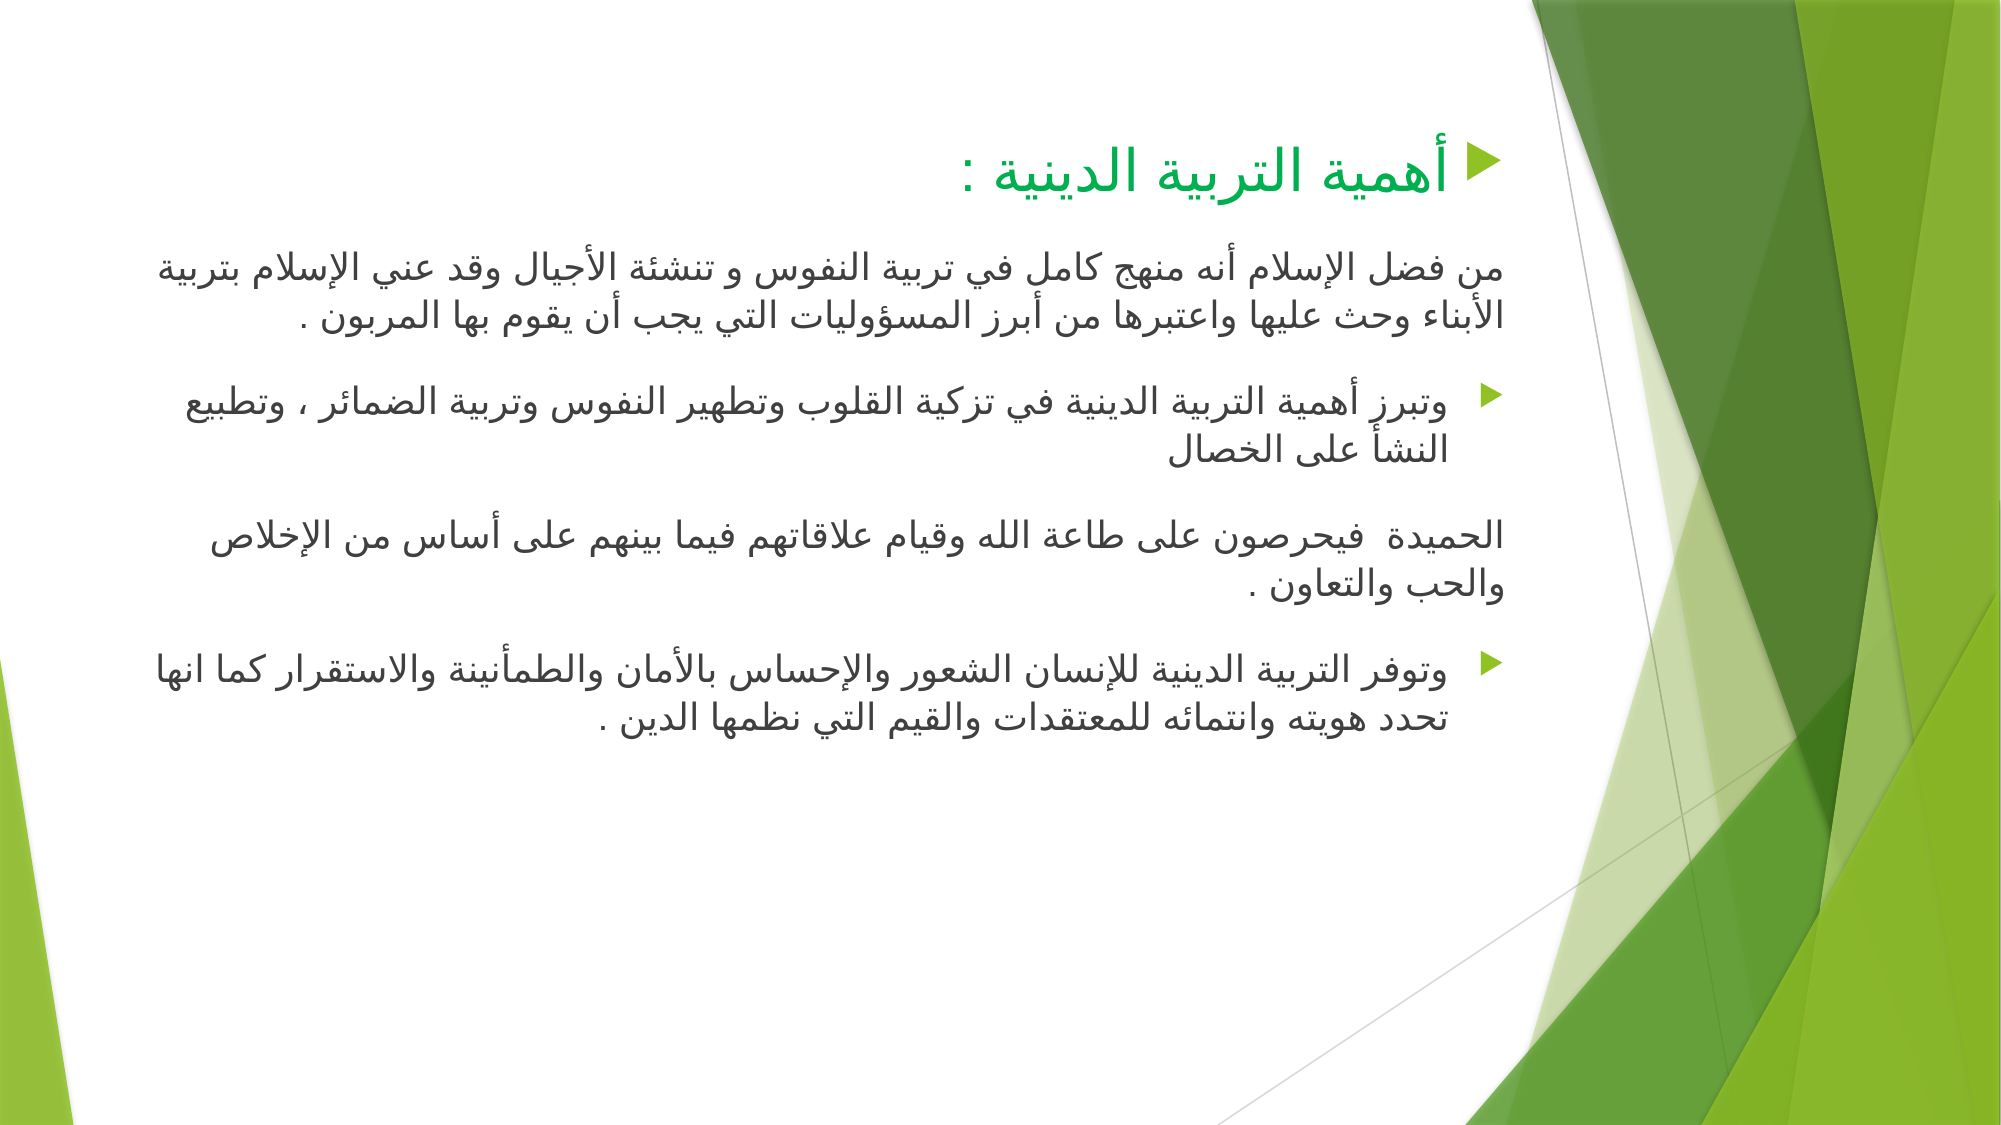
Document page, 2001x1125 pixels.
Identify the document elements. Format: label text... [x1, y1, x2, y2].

list أهمية التربية الدينية : من فضل الإسلام أنه منهج كامل في تربية النفوس و تنشئة الأجيال وقد عني الإسلام بتربية الأبناء وحث عليها واعتبرها من أبرز المسؤوليات التي يجب أن يقوم بها المربون . وتبرز أهمية التربية الدينية في تزكية القلوب وتطهير النفوس وتربية الضمائر ، وتطبيع النشأ على الخصال الحميدة فيحرصون على طاعة الله وقيام علاقاتهم فيما بينهم على أساس من الإخلاص والحب والتعاون . وتوفر التربية الدينية للإنسان الشعور والإحساس بالأمان والطمأنينة والاستقرار كما انها تحدد هويته وانتمائه للمعتقدات والقيم التي نظمها الدين . [111, 37, 1522, 991]
